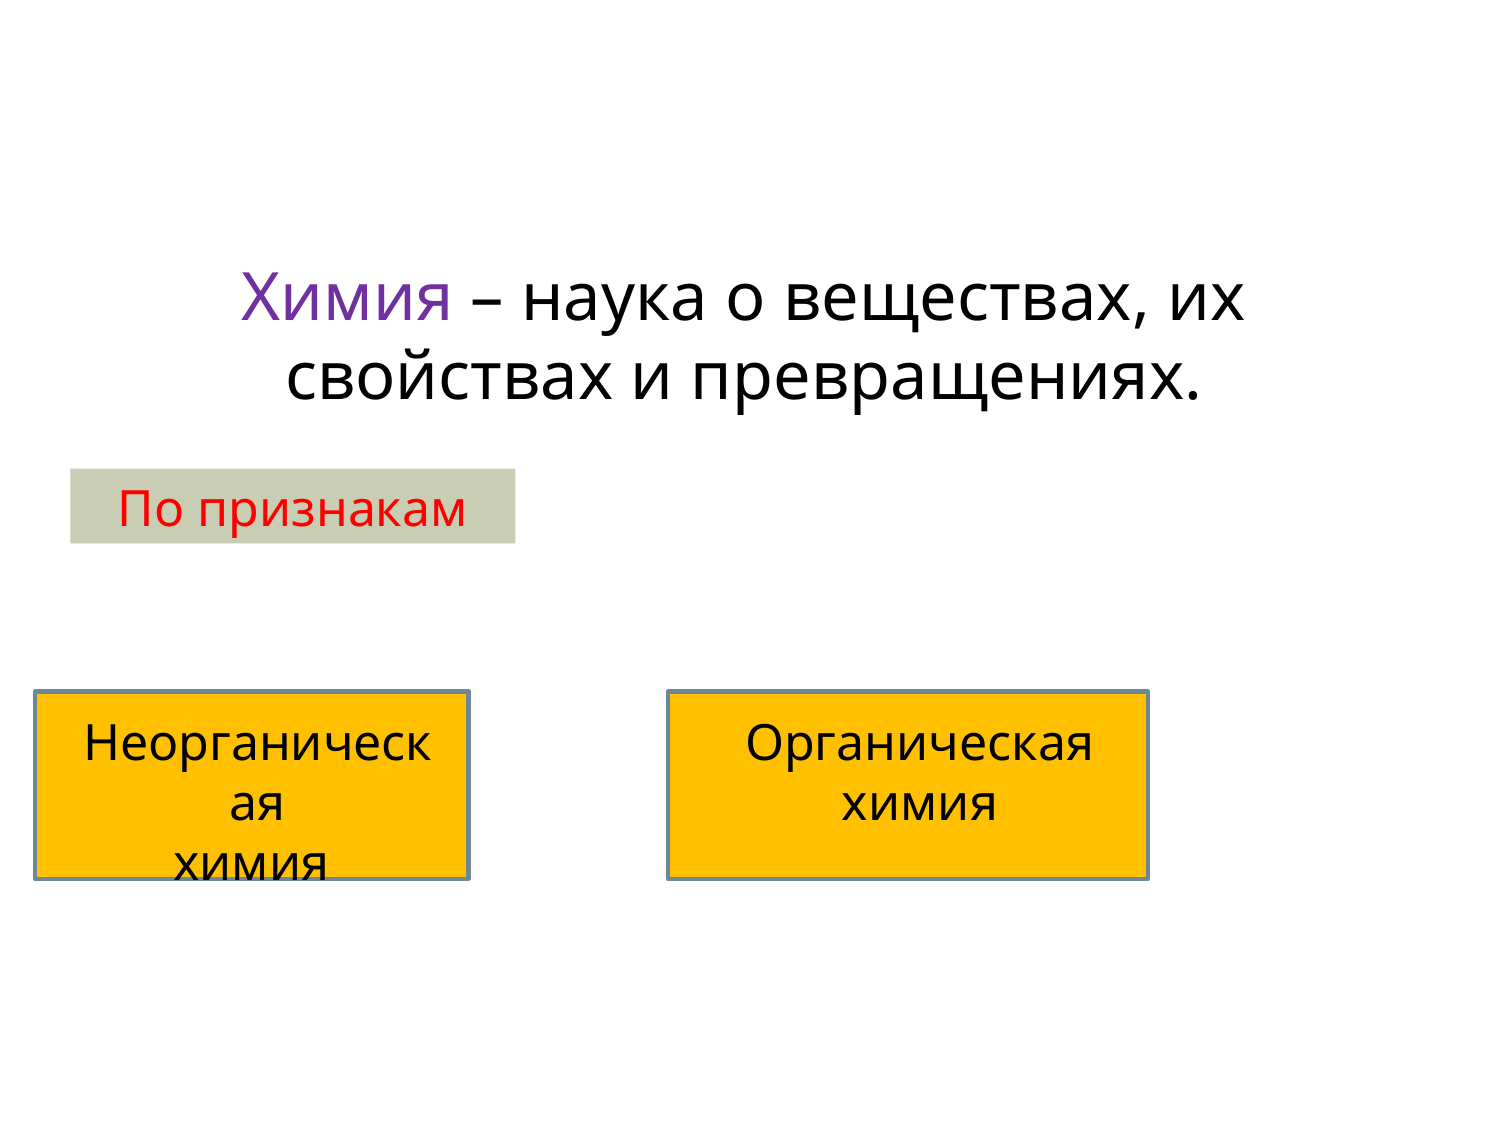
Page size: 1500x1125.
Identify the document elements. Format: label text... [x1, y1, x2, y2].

text_box Органическая химия [691, 703, 1149, 838]
text_box Неорганическая химия [58, 703, 457, 898]
text_box [35, 691, 469, 879]
text_box По признакам [70, 468, 516, 544]
text_box Химия – наука о веществах, их свойствах и превращениях. [81, 246, 1407, 821]
text_box [667, 691, 1149, 879]
